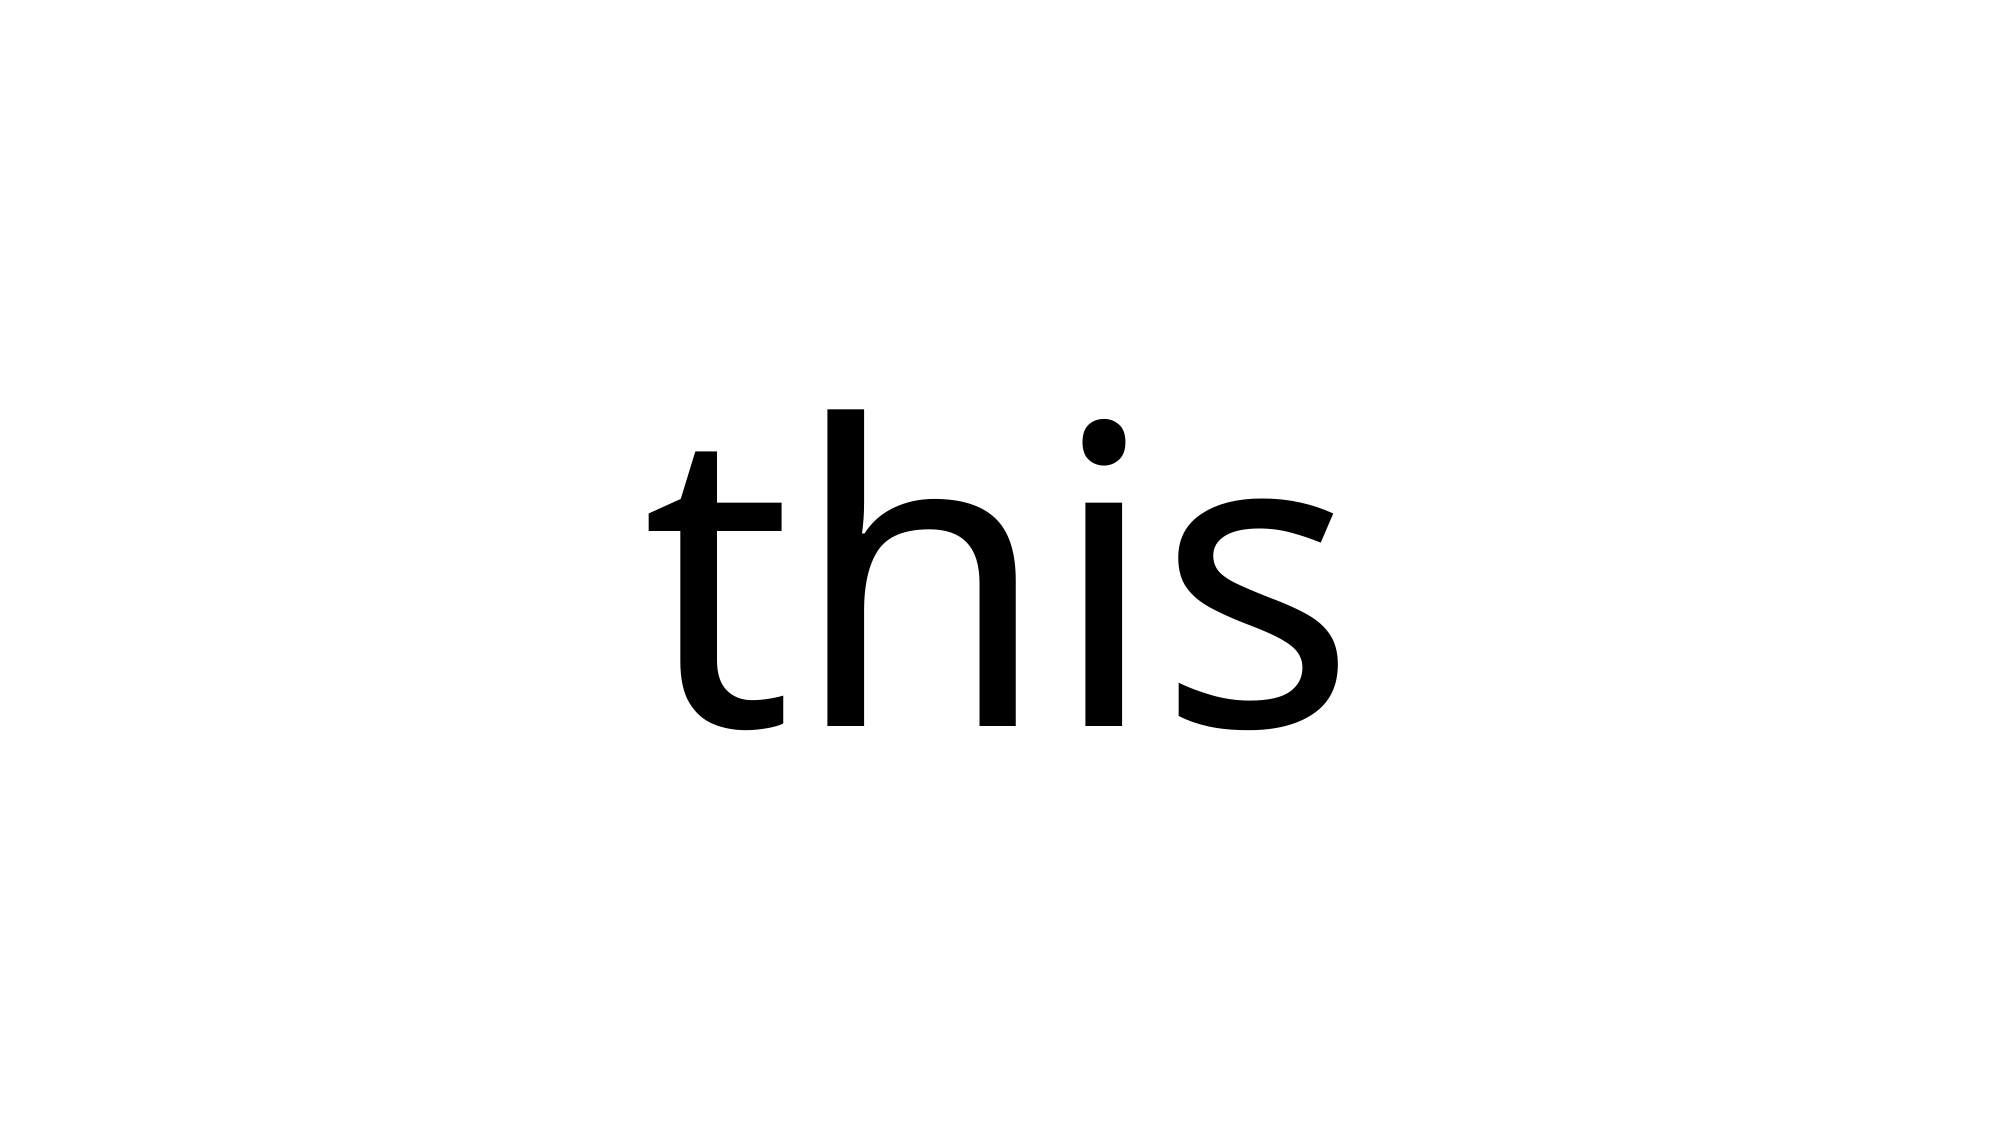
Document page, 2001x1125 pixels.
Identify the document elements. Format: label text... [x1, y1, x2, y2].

text_box this [627, 302, 1373, 818]
